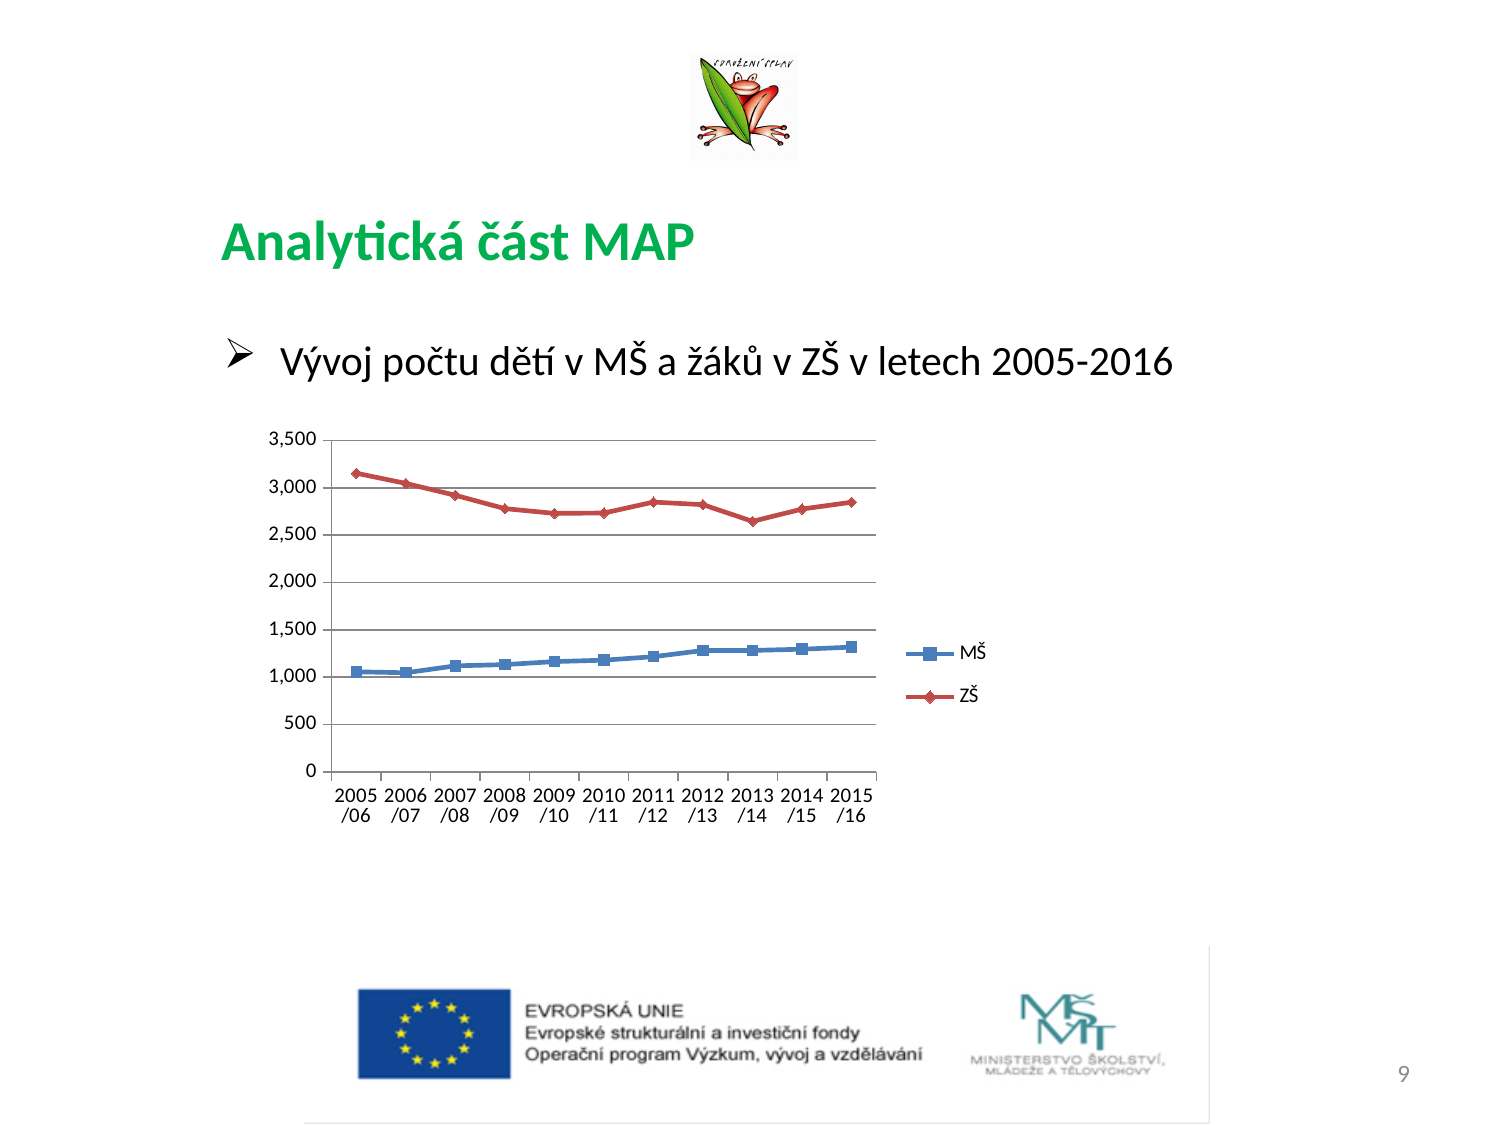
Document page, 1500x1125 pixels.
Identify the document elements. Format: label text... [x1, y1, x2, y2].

text_box Analytická část MAP [206, 196, 1329, 291]
picture [690, 54, 798, 162]
slide_number 9 [1215, 1042, 1425, 1103]
chart [251, 408, 1002, 860]
picture [304, 946, 1211, 1125]
text_box Vývoj počtu dětí v MŠ a žáků v ZŠ v letech 2005-2016 [209, 326, 1190, 449]
